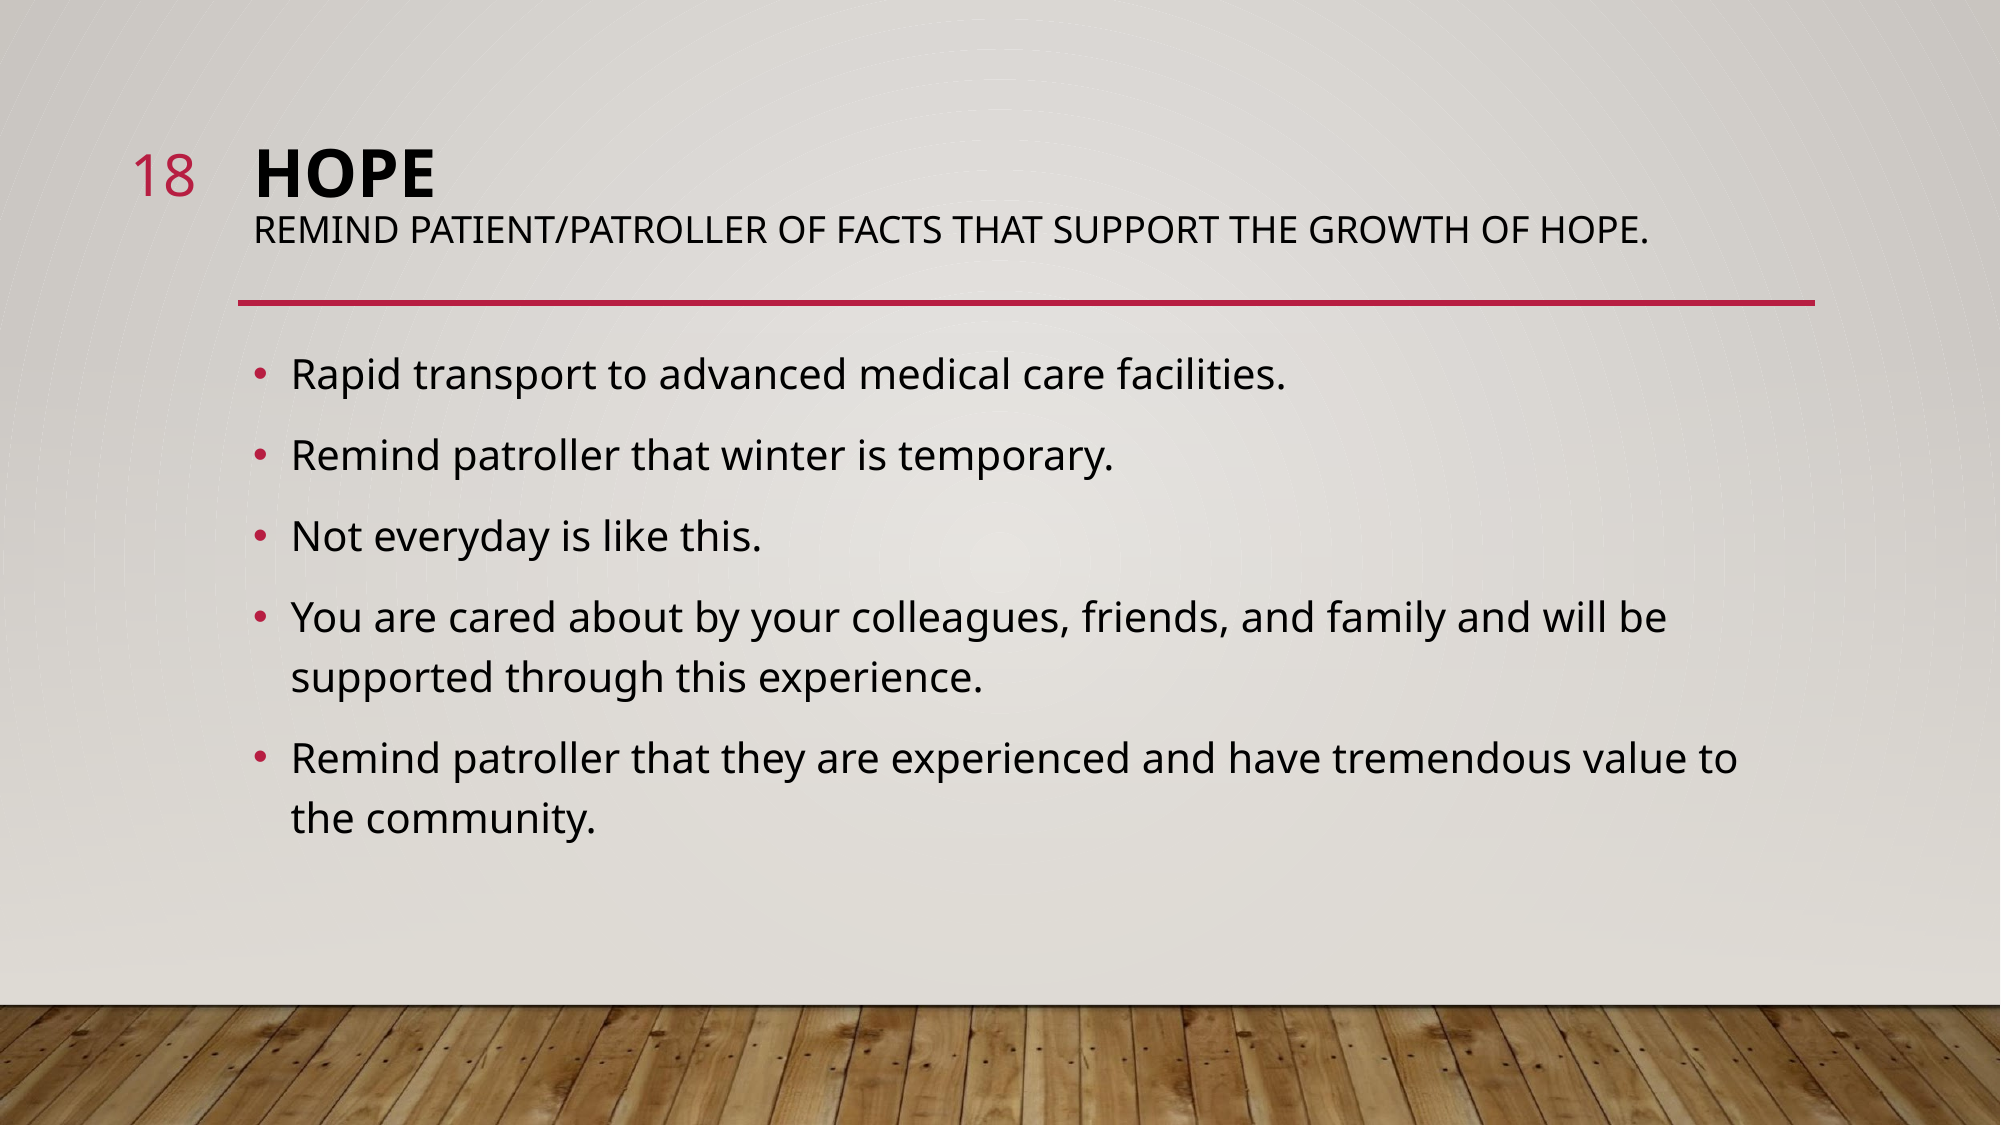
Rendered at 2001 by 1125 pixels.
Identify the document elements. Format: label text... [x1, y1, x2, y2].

picture [0, 1005, 2000, 1125]
list Rapid transport to advanced medical care facilities. Remind patroller that winter is temporary. Not everyday is like this. You are cared about by your colleagues, friends, and family and will be supported through this experience. Remind patroller that they are experienced and have tremendous value to the community. [238, 330, 1814, 897]
title HOPE REMIND PATIENT/PATROLLER OF FACTS THAT SUPPORT THE GROWTH OF HOPE. [238, 131, 1814, 305]
slide_number 18 [78, 131, 212, 214]
